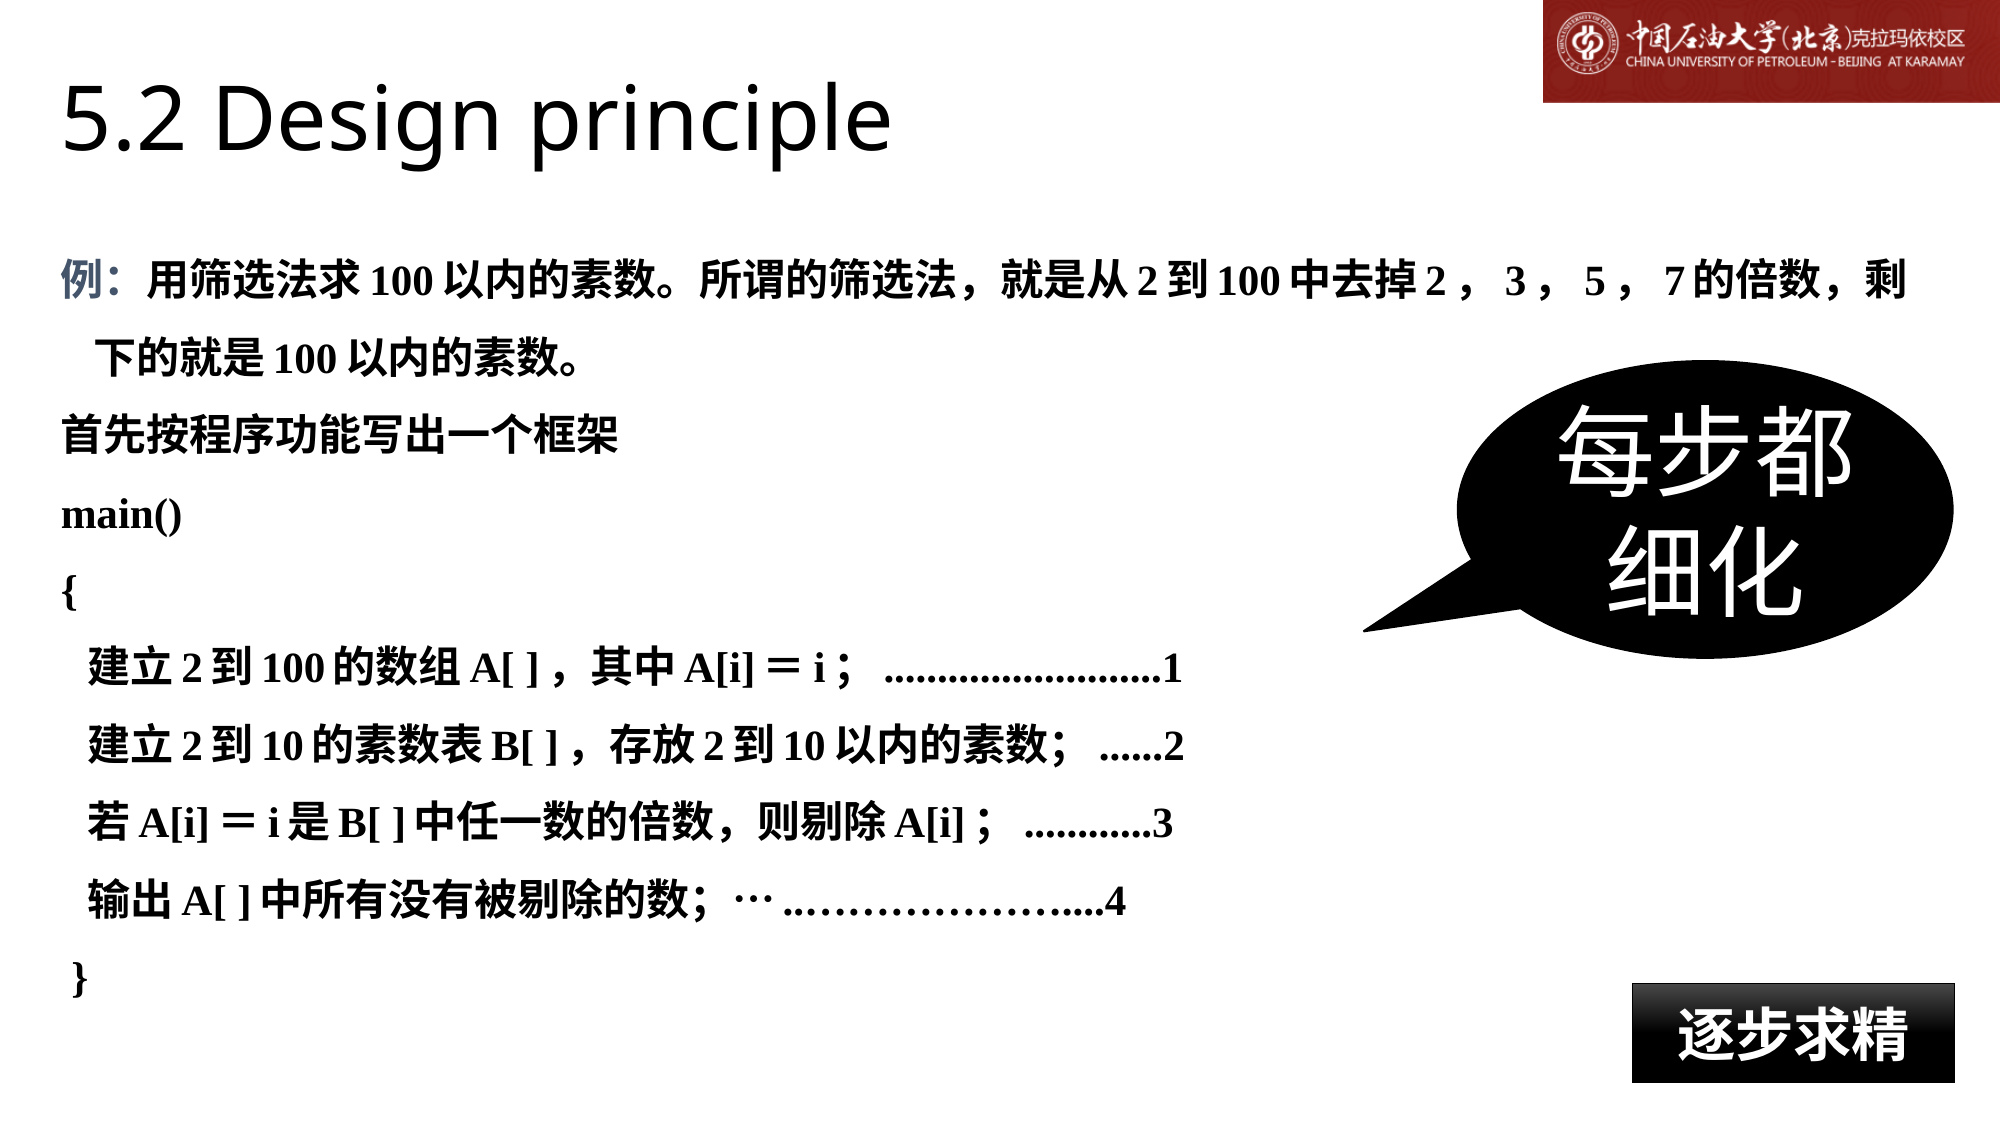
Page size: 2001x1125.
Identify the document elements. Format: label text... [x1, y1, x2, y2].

list 例：用筛选法求100以内的素数。所谓的筛选法，就是从2到100中去掉2，3，5，7的倍数，剩下的就是100以内的素数。 首先按程序功能写出一个框架 main() { 建立2到100的数组A[ ]，其中A[i]＝i；..........................1 建立2到10的素数表B[ ]，存放2到10以内的素数；......2 若A[i]＝i是B[ ]中任一数的倍数，则剔除A[i]；............3 输出A[ ]中所有没有被剔除的数；…..………………....4 } [45, 219, 1955, 1014]
text_box 逐步求精 [1632, 983, 1955, 1083]
text_box 每步都细化 [1362, 360, 1954, 659]
title 5.2 Design principle [45, 64, 1533, 178]
picture [1543, 0, 2000, 103]
